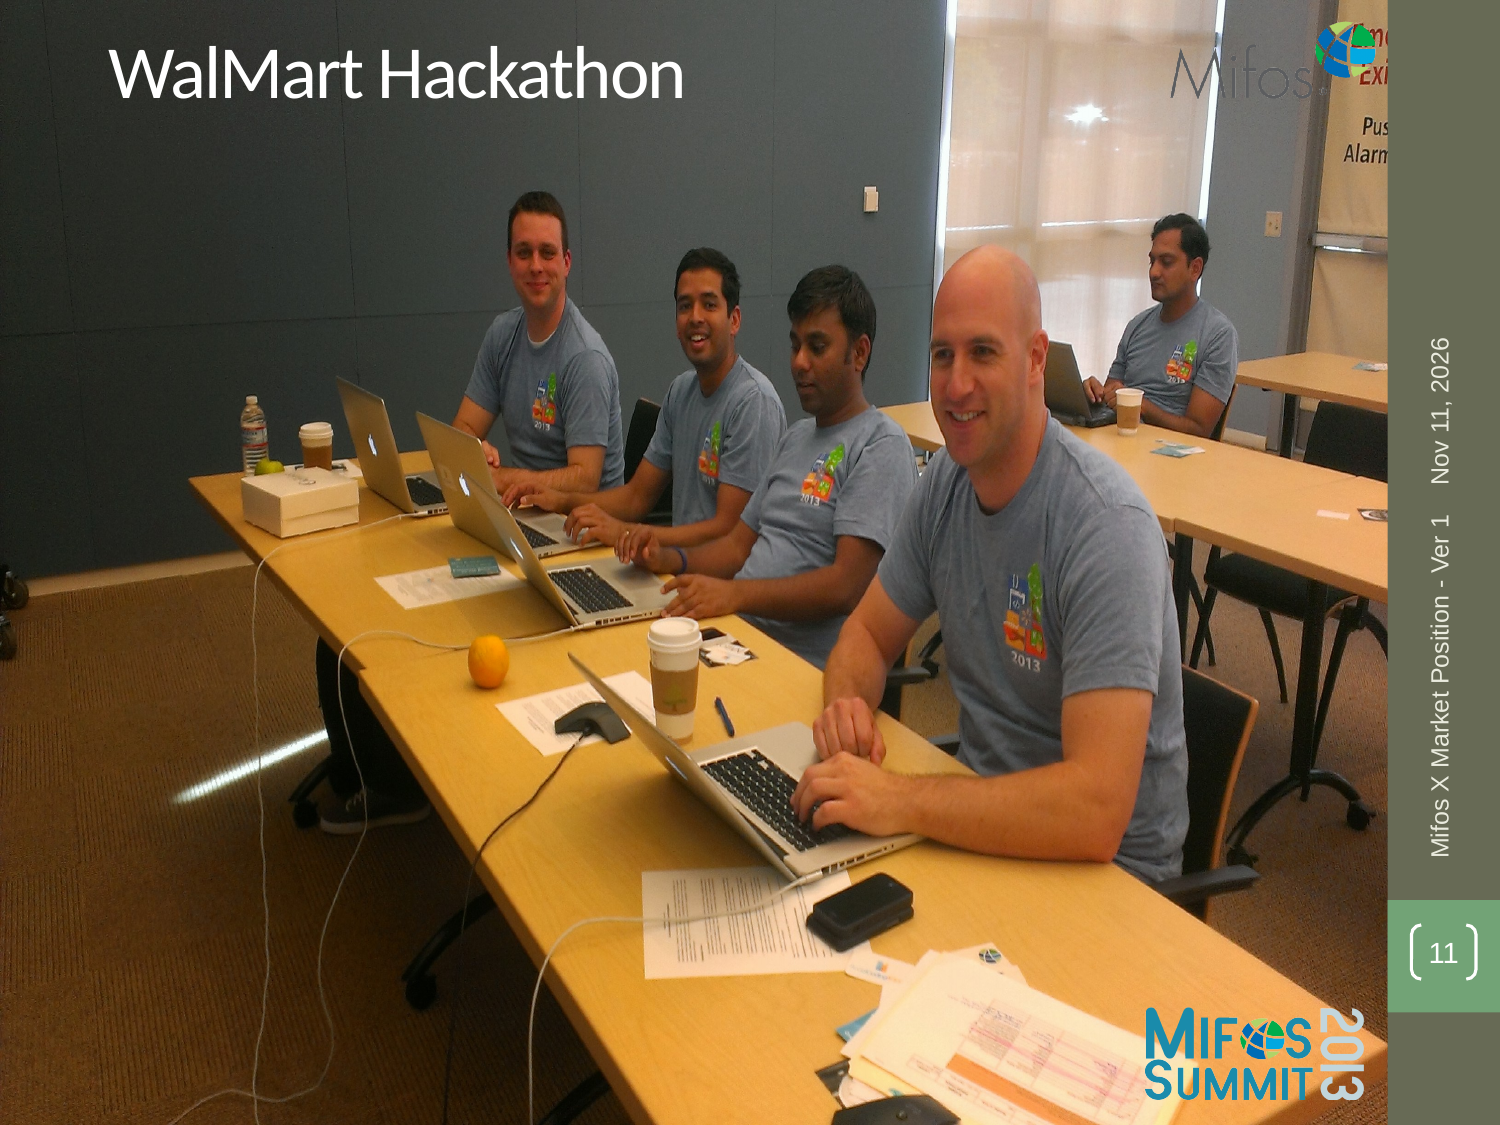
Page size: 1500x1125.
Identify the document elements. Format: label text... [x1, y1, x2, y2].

slide_number 11 [1409, 923, 1478, 981]
picture [0, 0, 1387, 1125]
slide_number 21-Oct-13 [1408, 100, 1469, 501]
footer Mifos X Market Position - Ver 1 [1408, 501, 1469, 889]
title WalMart Hackathon [93, 12, 1388, 125]
